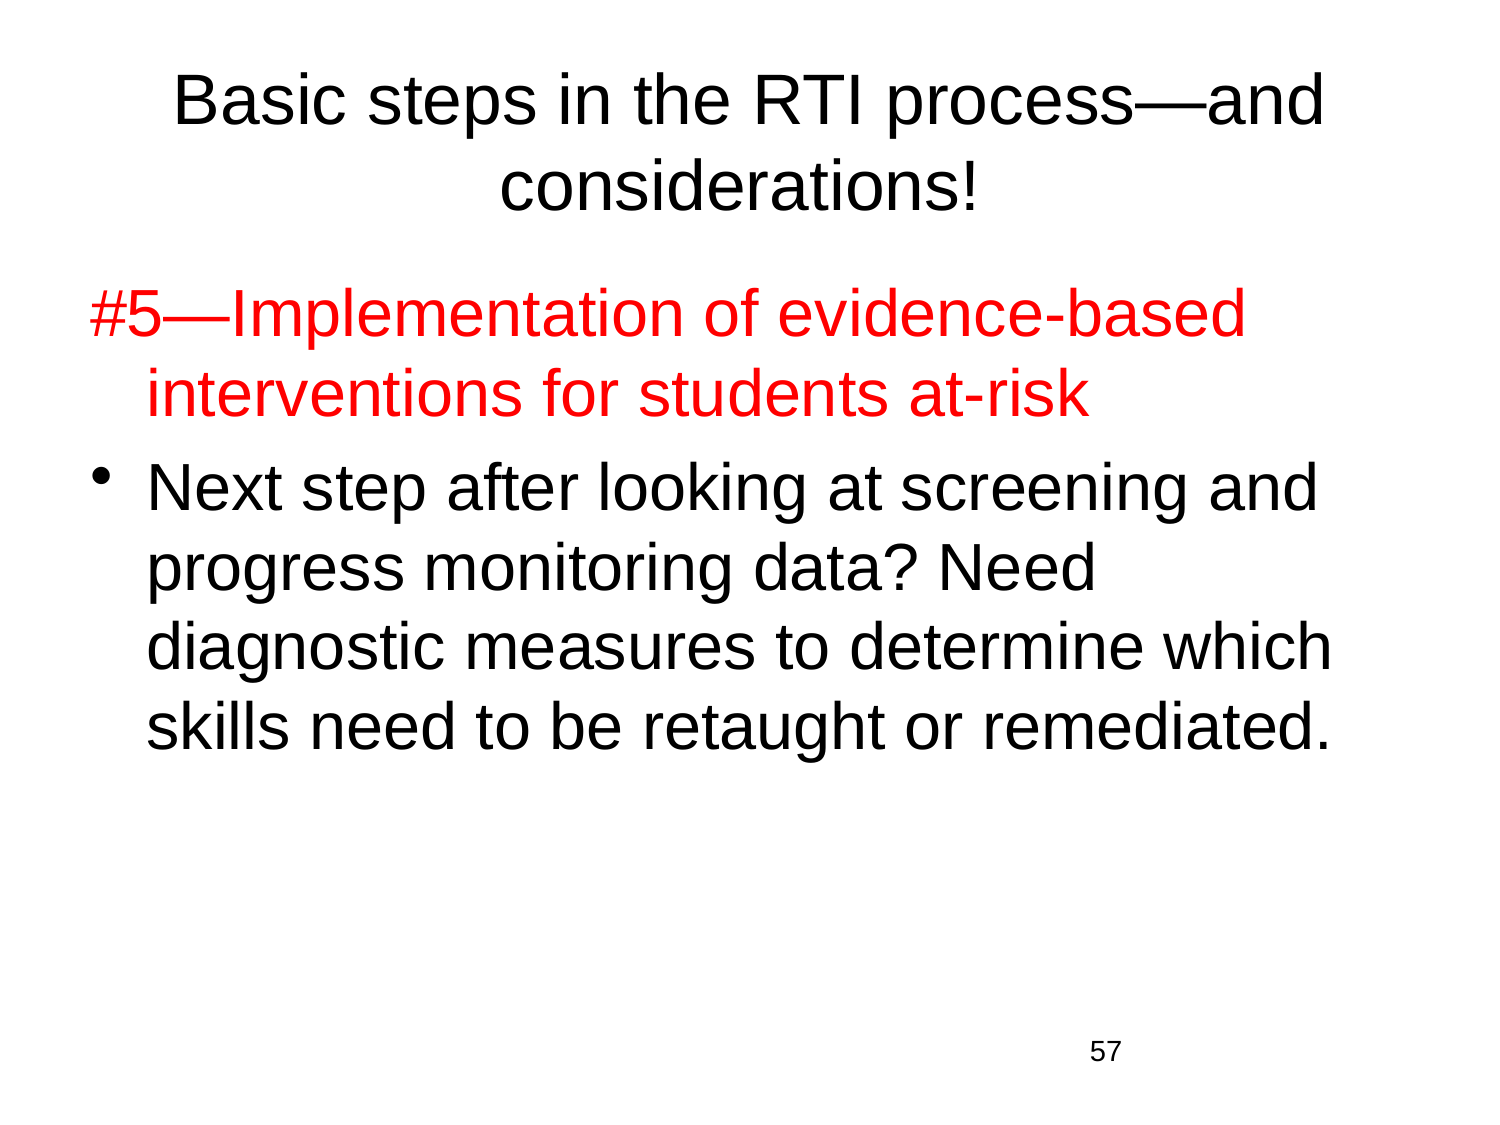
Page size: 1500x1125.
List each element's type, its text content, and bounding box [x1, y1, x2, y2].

title Basic steps in the RTI process—and considerations! [74, 44, 1426, 233]
slide_number 57 [1074, 1024, 1426, 1103]
list #5—Implementation of evidence-based interventions for students at-risk Next step after looking at screening and progress monitoring data? Need diagnostic measures to determine which skills need to be retaught or remediated. [74, 262, 1426, 1006]
